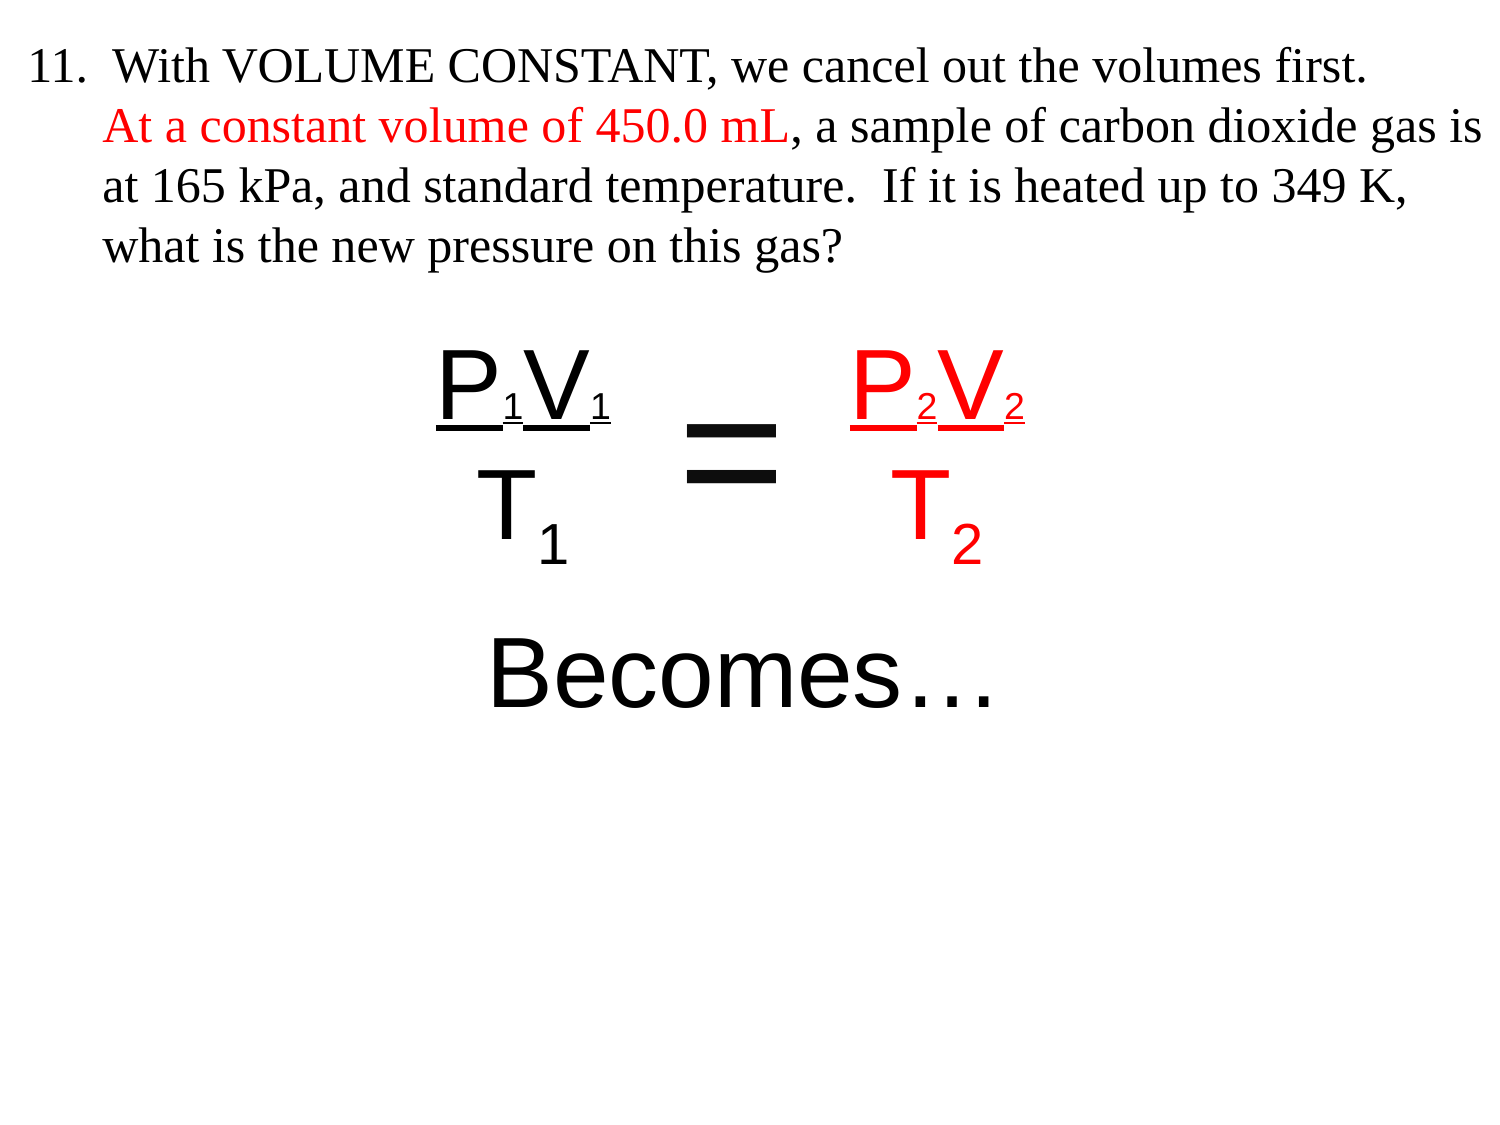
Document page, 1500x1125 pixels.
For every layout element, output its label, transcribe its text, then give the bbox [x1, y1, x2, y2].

text_box Becomes… [144, 600, 1345, 735]
text_box 11. With VOLUME CONSTANT, we cancel out the volumes first. At a constant volume of 450.0 mL, a sample of carbon dioxide gas is at 165 kPa, and standard temperature. If it is heated up to 349 K, what is the new pressure on this gas? [12, 24, 1500, 325]
text_box P1V1 T1 [379, 325, 667, 584]
text_box P2V2 T2 [787, 325, 1088, 600]
text_box = [663, 325, 787, 559]
